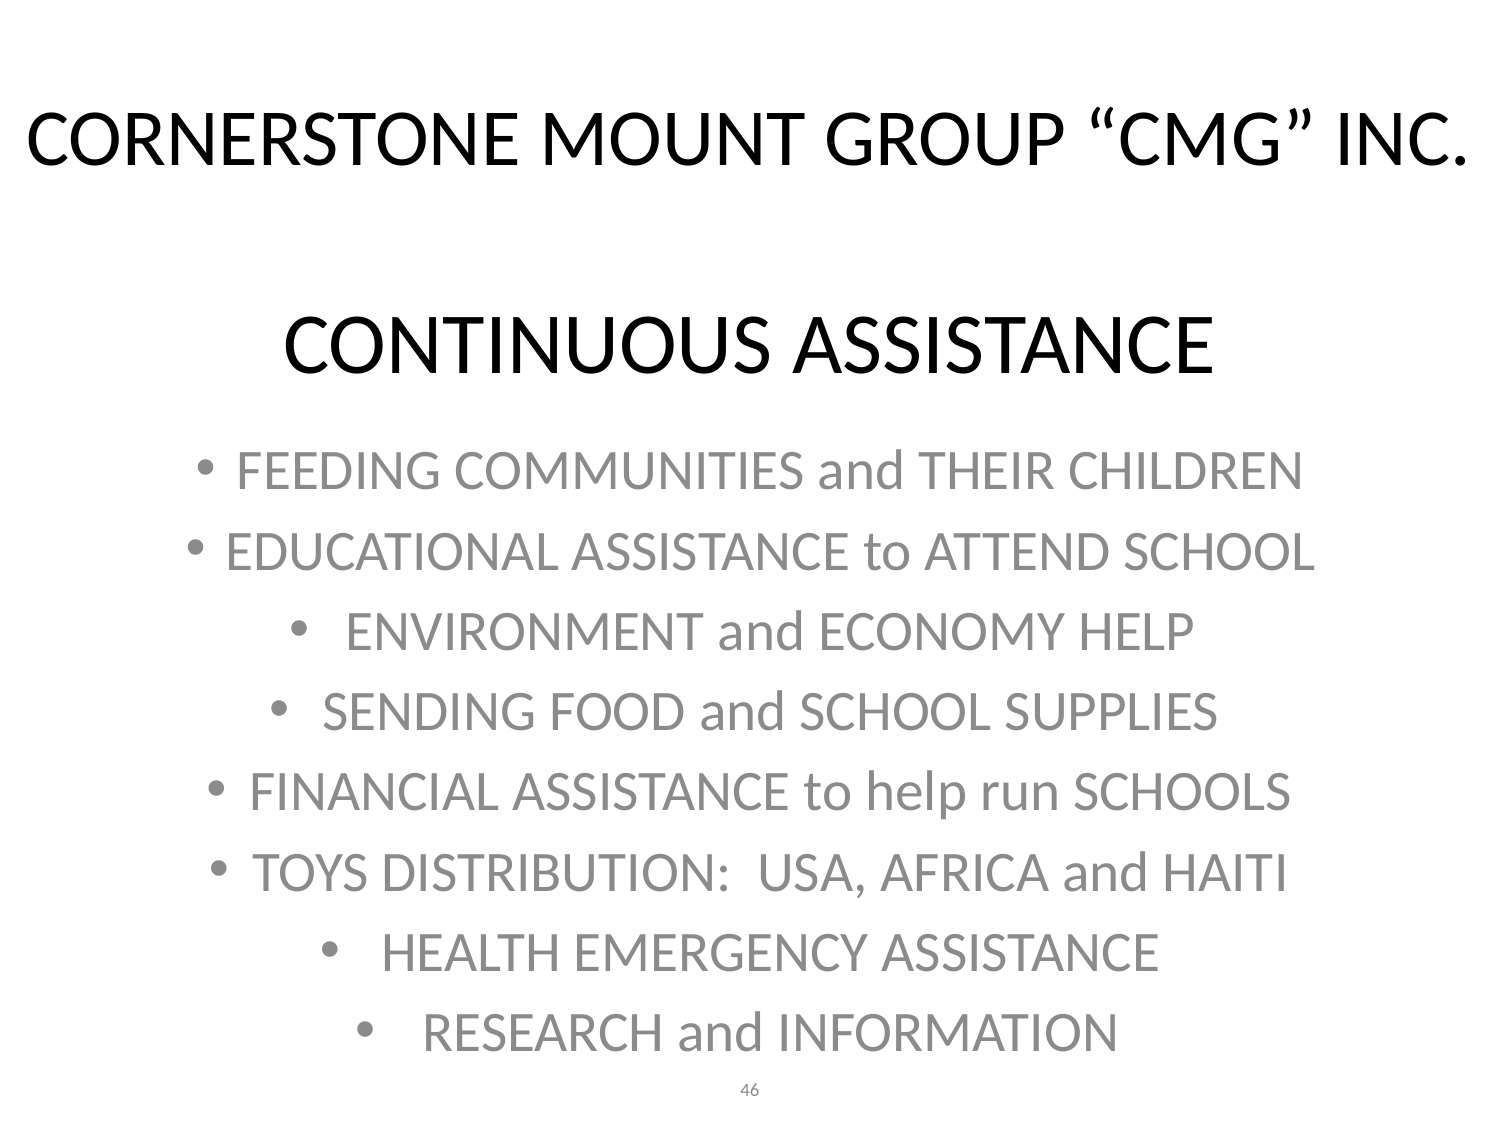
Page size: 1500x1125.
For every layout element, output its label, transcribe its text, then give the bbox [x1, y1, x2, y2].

title CORNERSTONE MOUNT GROUP “CMG” INC. CONTINUOUS ASSISTANCE [0, 62, 1500, 413]
subtitle FEEDING COMMUNITIES and THEIR CHILDREN EDUCATIONAL ASSISTANCE to ATTEND SCHOOL ENVIRONMENT and ECONOMY HELP SENDING FOOD and SCHOOL SUPPLIES FINANCIAL ASSISTANCE to help run SCHOOLS TOYS DISTRIBUTION: USA, AFRICA and HAITI HEALTH EMERGENCY ASSISTANCE RESEARCH and INFORMATION [50, 425, 1475, 1075]
footer 46 [512, 1074, 988, 1103]
